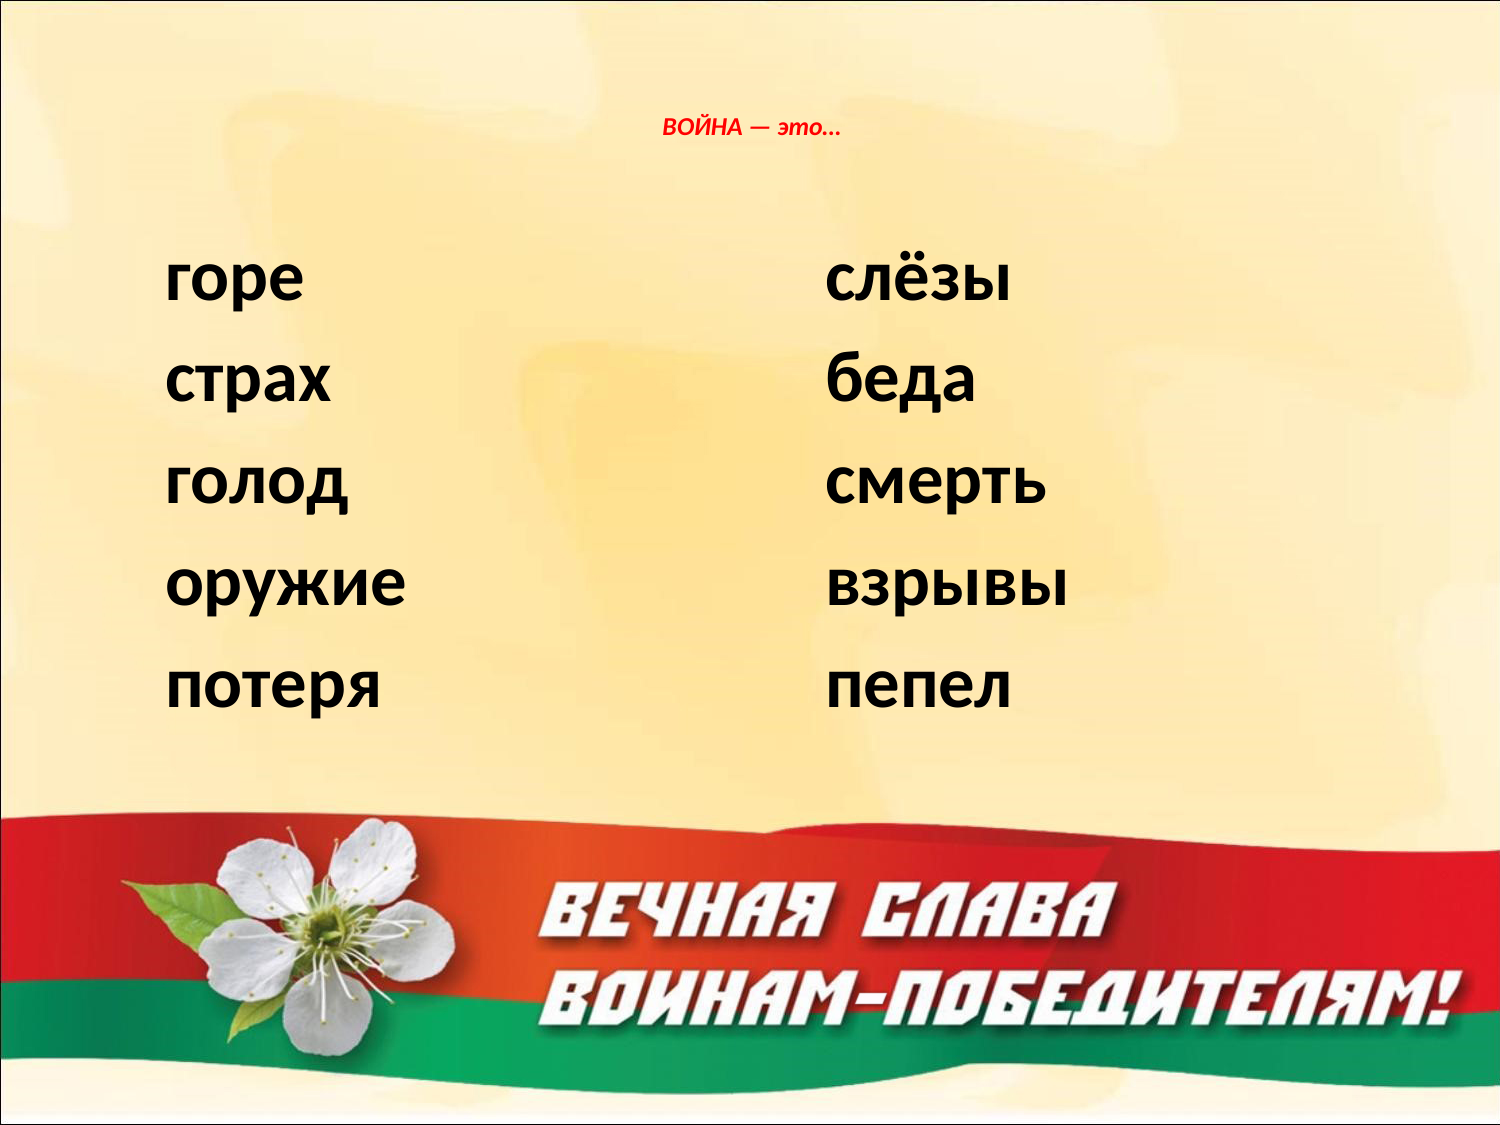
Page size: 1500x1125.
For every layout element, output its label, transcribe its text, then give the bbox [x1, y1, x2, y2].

list горе страх голод оружие потеря слёзы беда смерть взрывы пепел [150, 219, 1500, 935]
picture [0, 0, 1500, 1125]
title ВОЙНА — это… [76, 31, 1427, 219]
